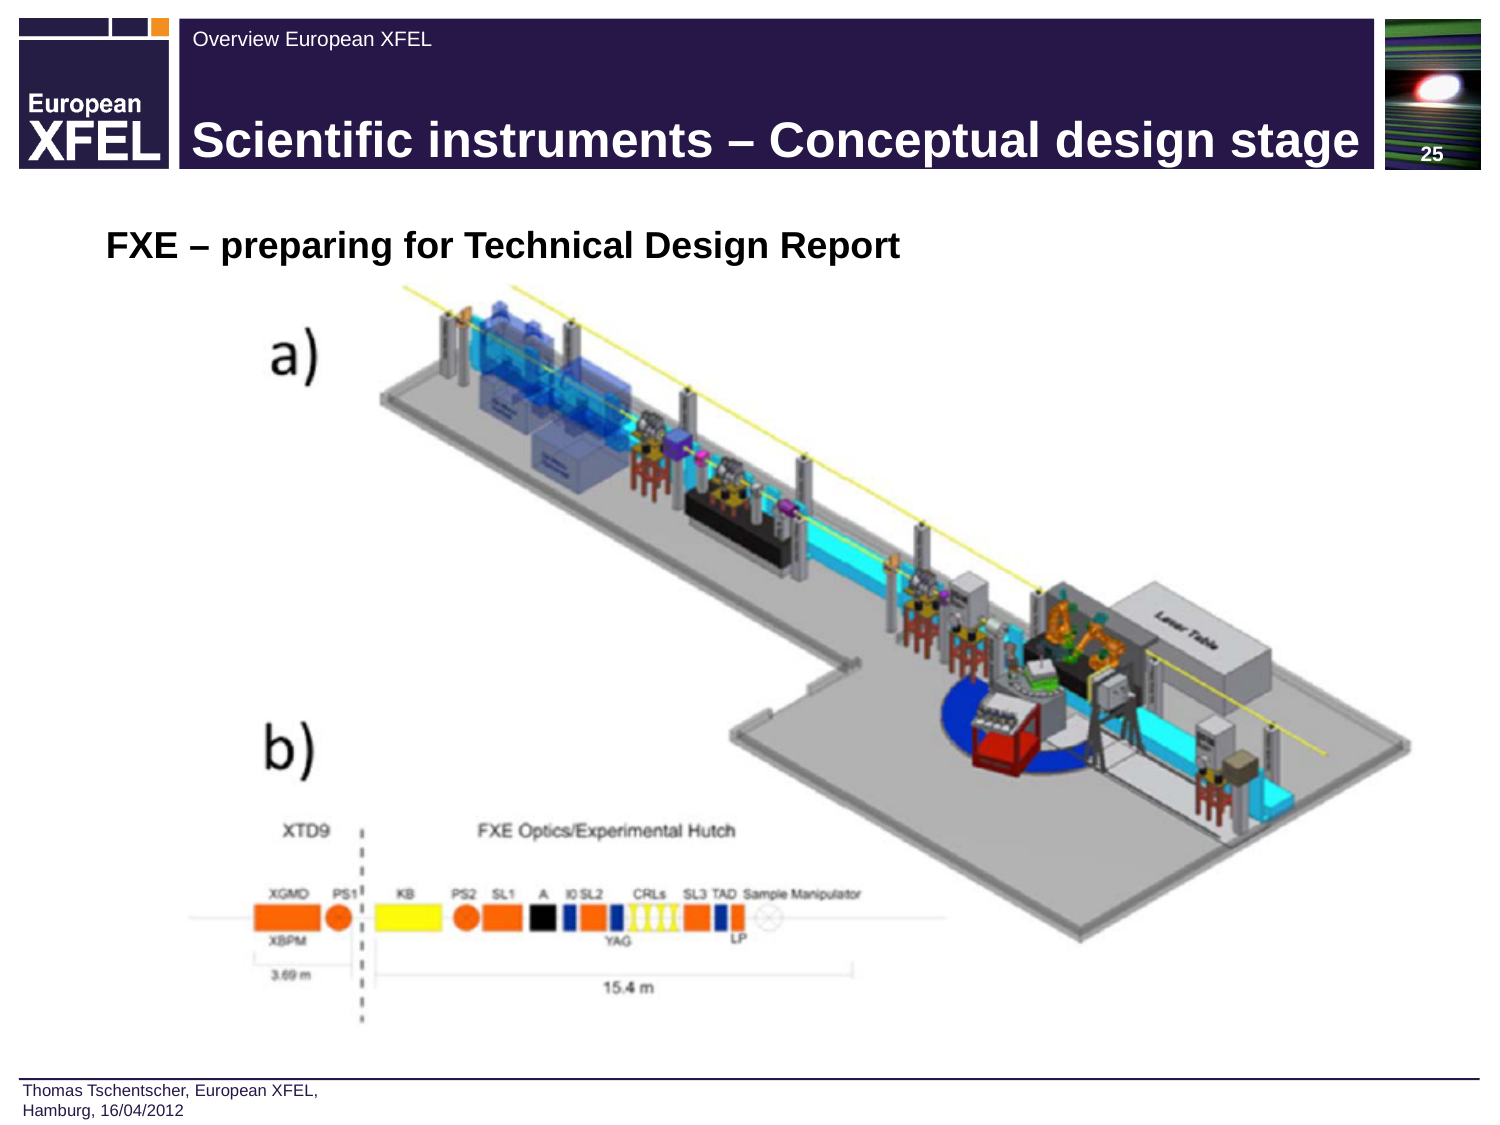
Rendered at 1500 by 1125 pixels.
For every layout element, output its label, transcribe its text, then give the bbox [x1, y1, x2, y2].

title Scientific instruments – Conceptual design stage [179, 88, 1384, 168]
list FXE – preparing for Technical Design Report [61, 221, 1456, 1080]
picture [161, 249, 1436, 1027]
slide_number 25 [1384, 18, 1480, 169]
picture [19, 18, 169, 169]
picture [1385, 19, 1481, 170]
